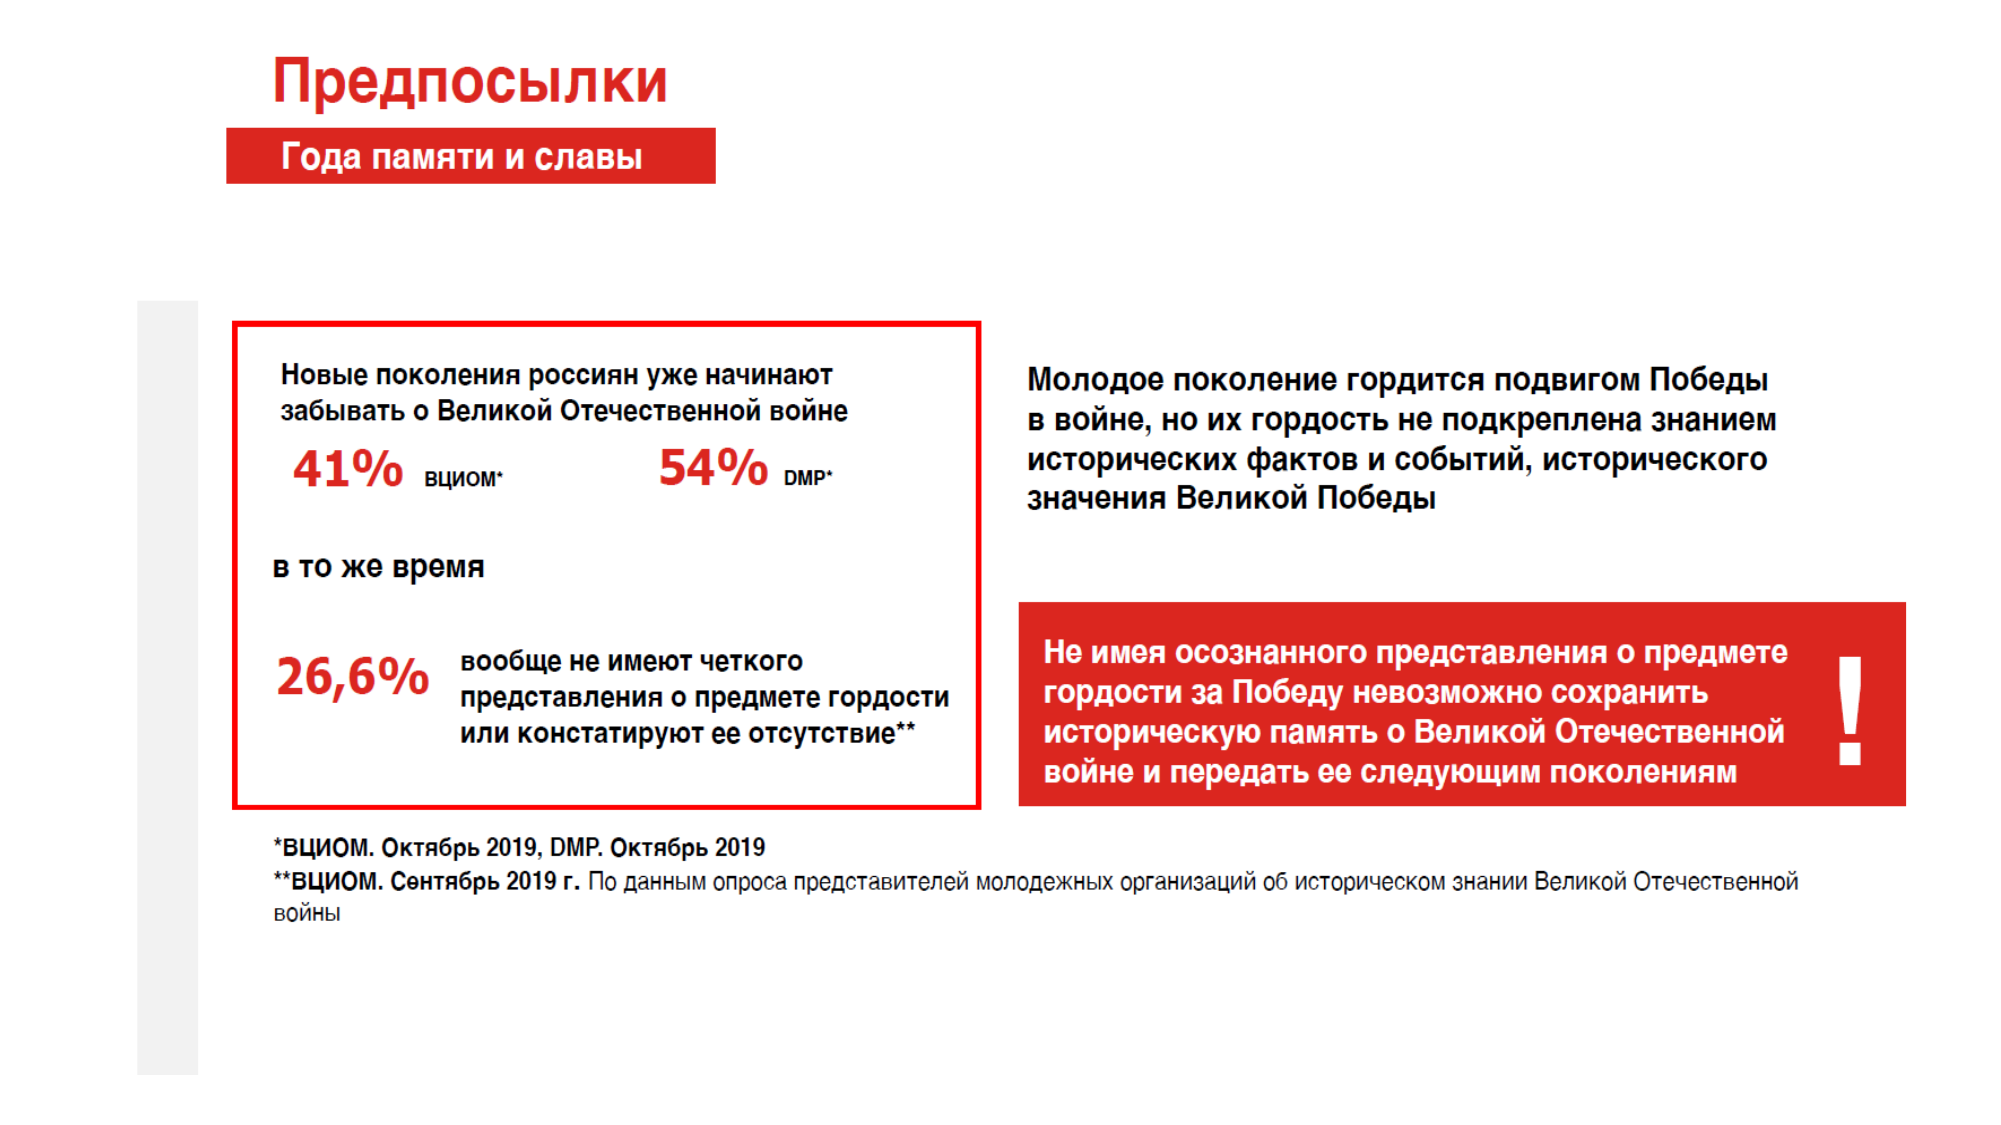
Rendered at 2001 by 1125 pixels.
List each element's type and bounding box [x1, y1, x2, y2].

picture [137, 0, 1955, 1075]
